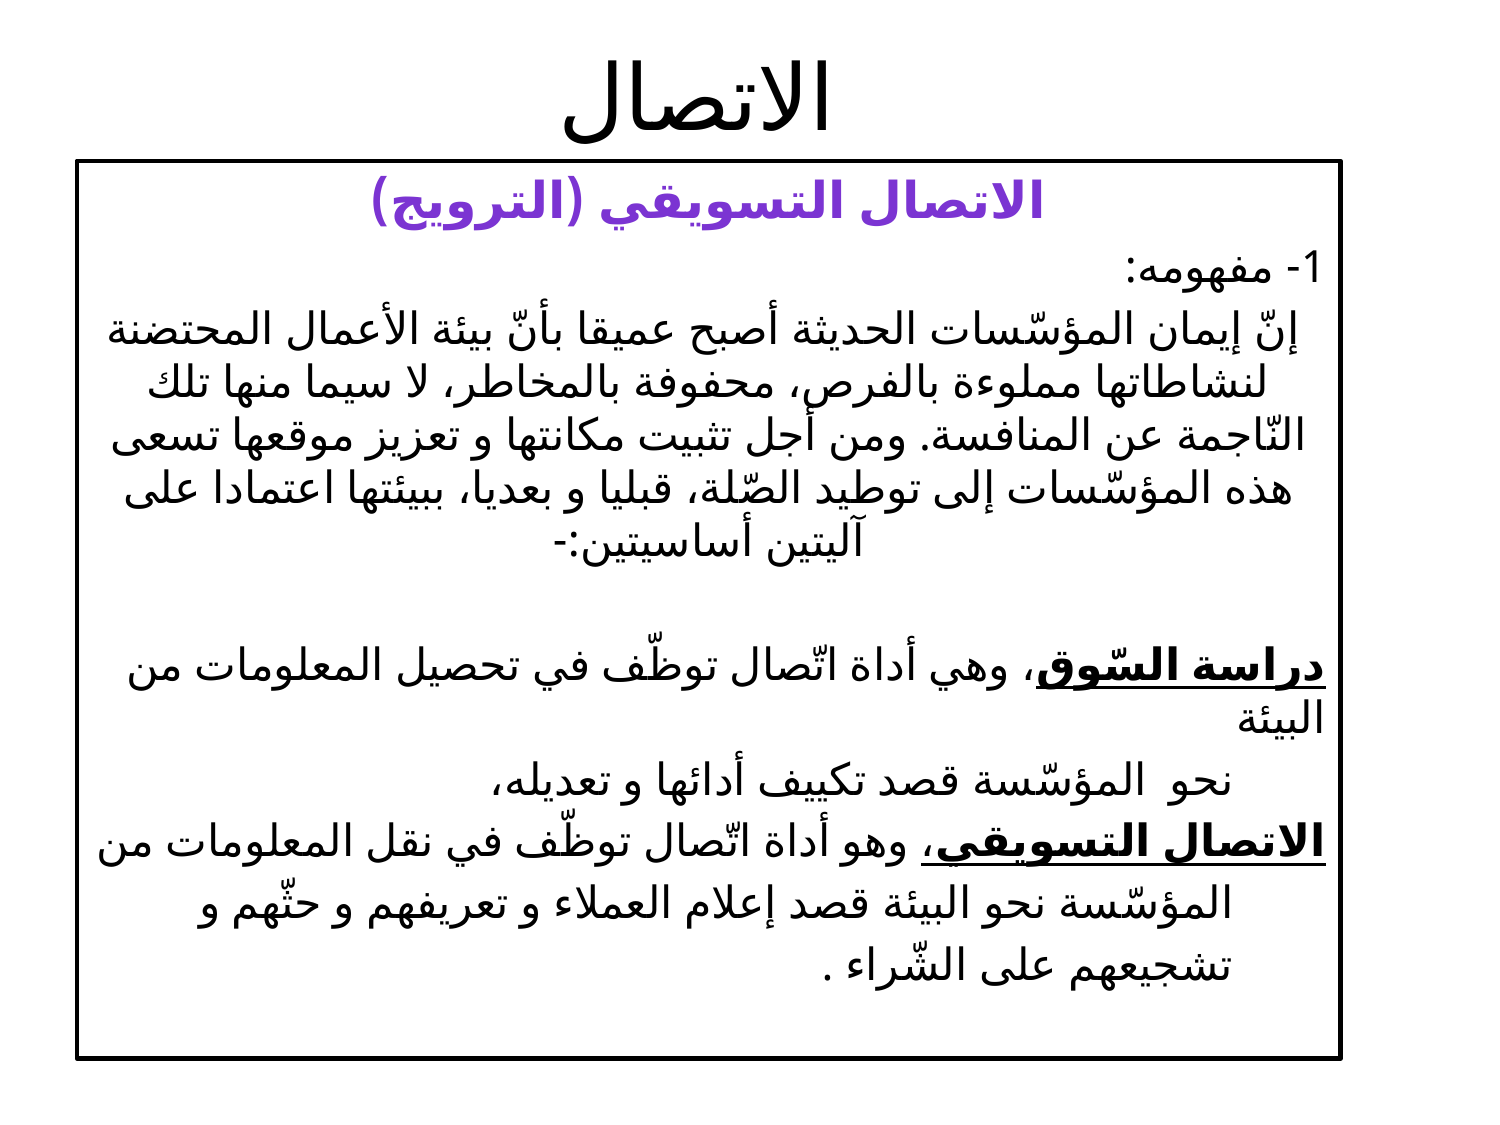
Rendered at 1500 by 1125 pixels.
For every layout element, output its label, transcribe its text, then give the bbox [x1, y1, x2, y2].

subtitle الاتصال التسويقي (الترويج) 1- مفهومه: إنّ إيمان المؤسّسات الحديثة أصبح عميقا بأنّ بيئة الأعمال المحتضنة لنشاطاتها مملوءة بالفرص، محفوفة بالمخاطر، لا سيما منها تلك النّاجمة عن المنافسة. ومن أجل تثبيت مكانتها و تعزيز موقعها تسعى هذه المؤسّسات إلى توطيد الصّلة، قبليا و بعديا، ببيئتها اعتمادا على آليتين أساسيتين:- دراسة السّوق، وهي أداة اتّصال توظّف في تحصيل المعلومات من البيئة نحو المؤسّسة قصد تكييف أدائها و تعديله، الاتصال التسويقي، وهو أداة اتّصال توظّف في نقل المعلومات من المؤسّسة نحو البيئة قصد إعلام العملاء و تعريفهم و حثّهم و تشجيعهم على الشّراء . [75, 159, 1343, 1061]
title الاتصال [183, 19, 1235, 159]
